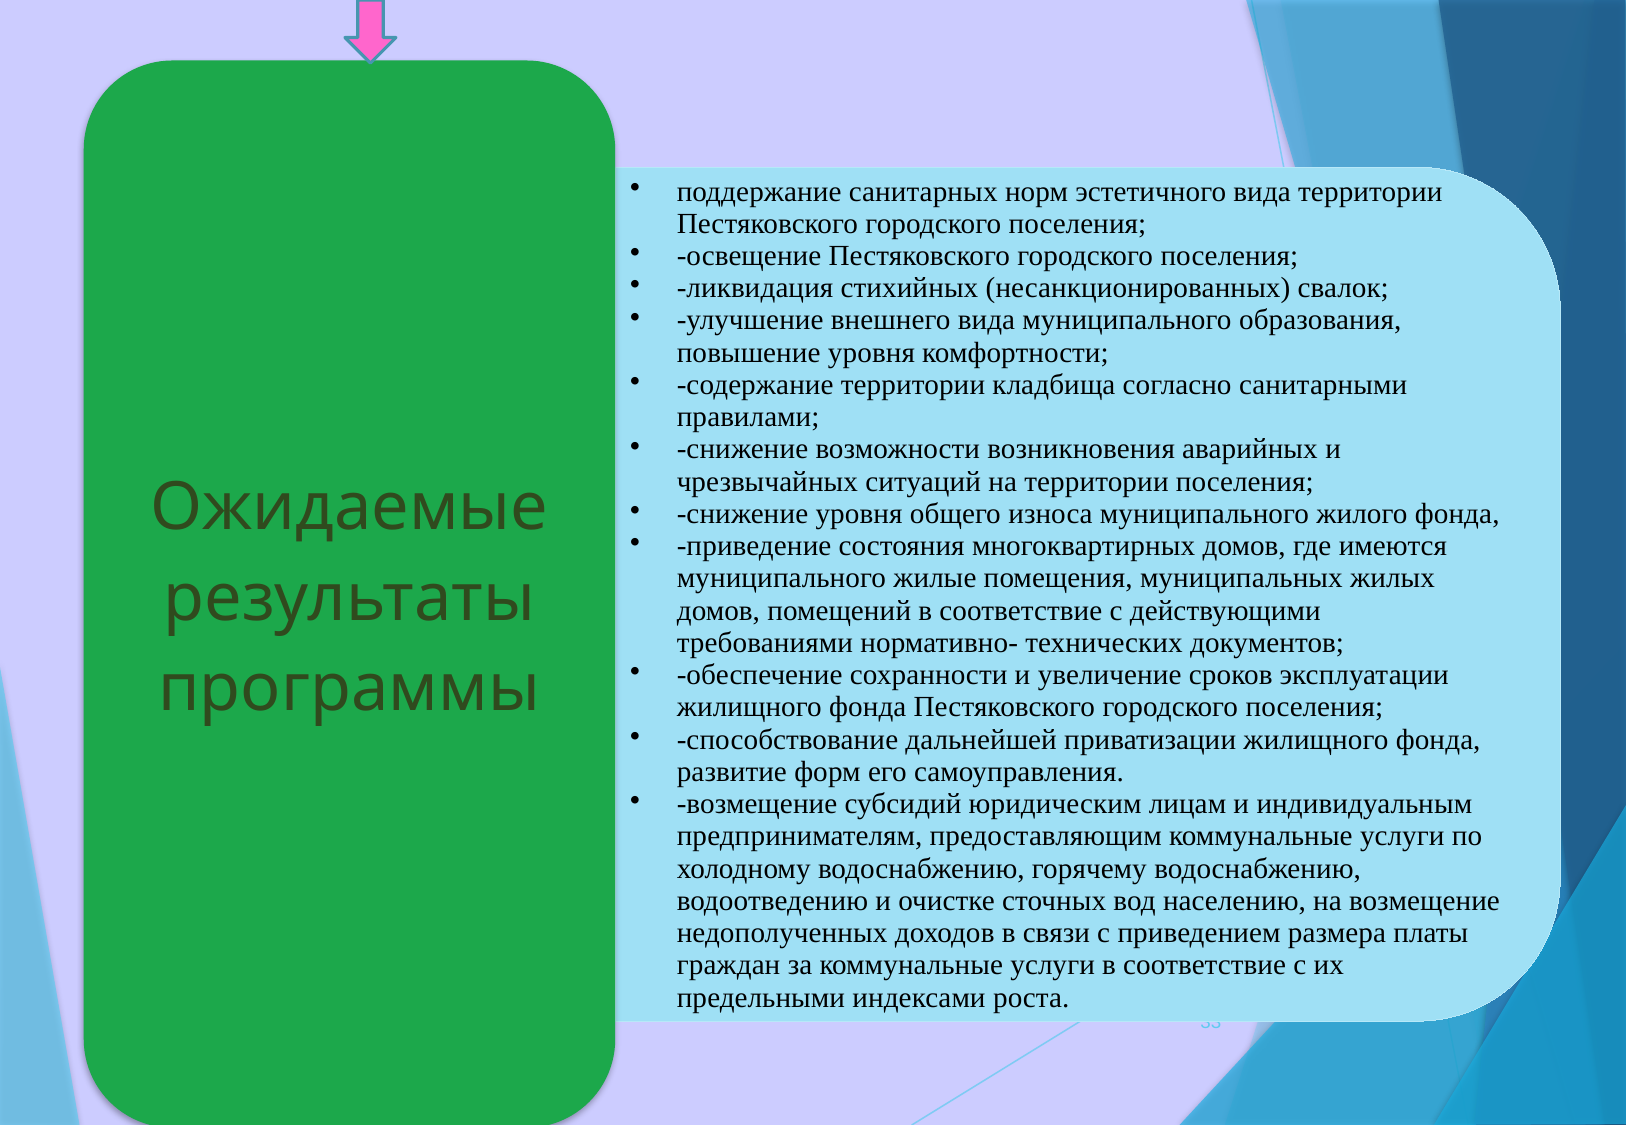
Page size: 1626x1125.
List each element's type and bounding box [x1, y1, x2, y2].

text_box [83, 59, 1561, 1125]
text_box [343, 0, 398, 59]
